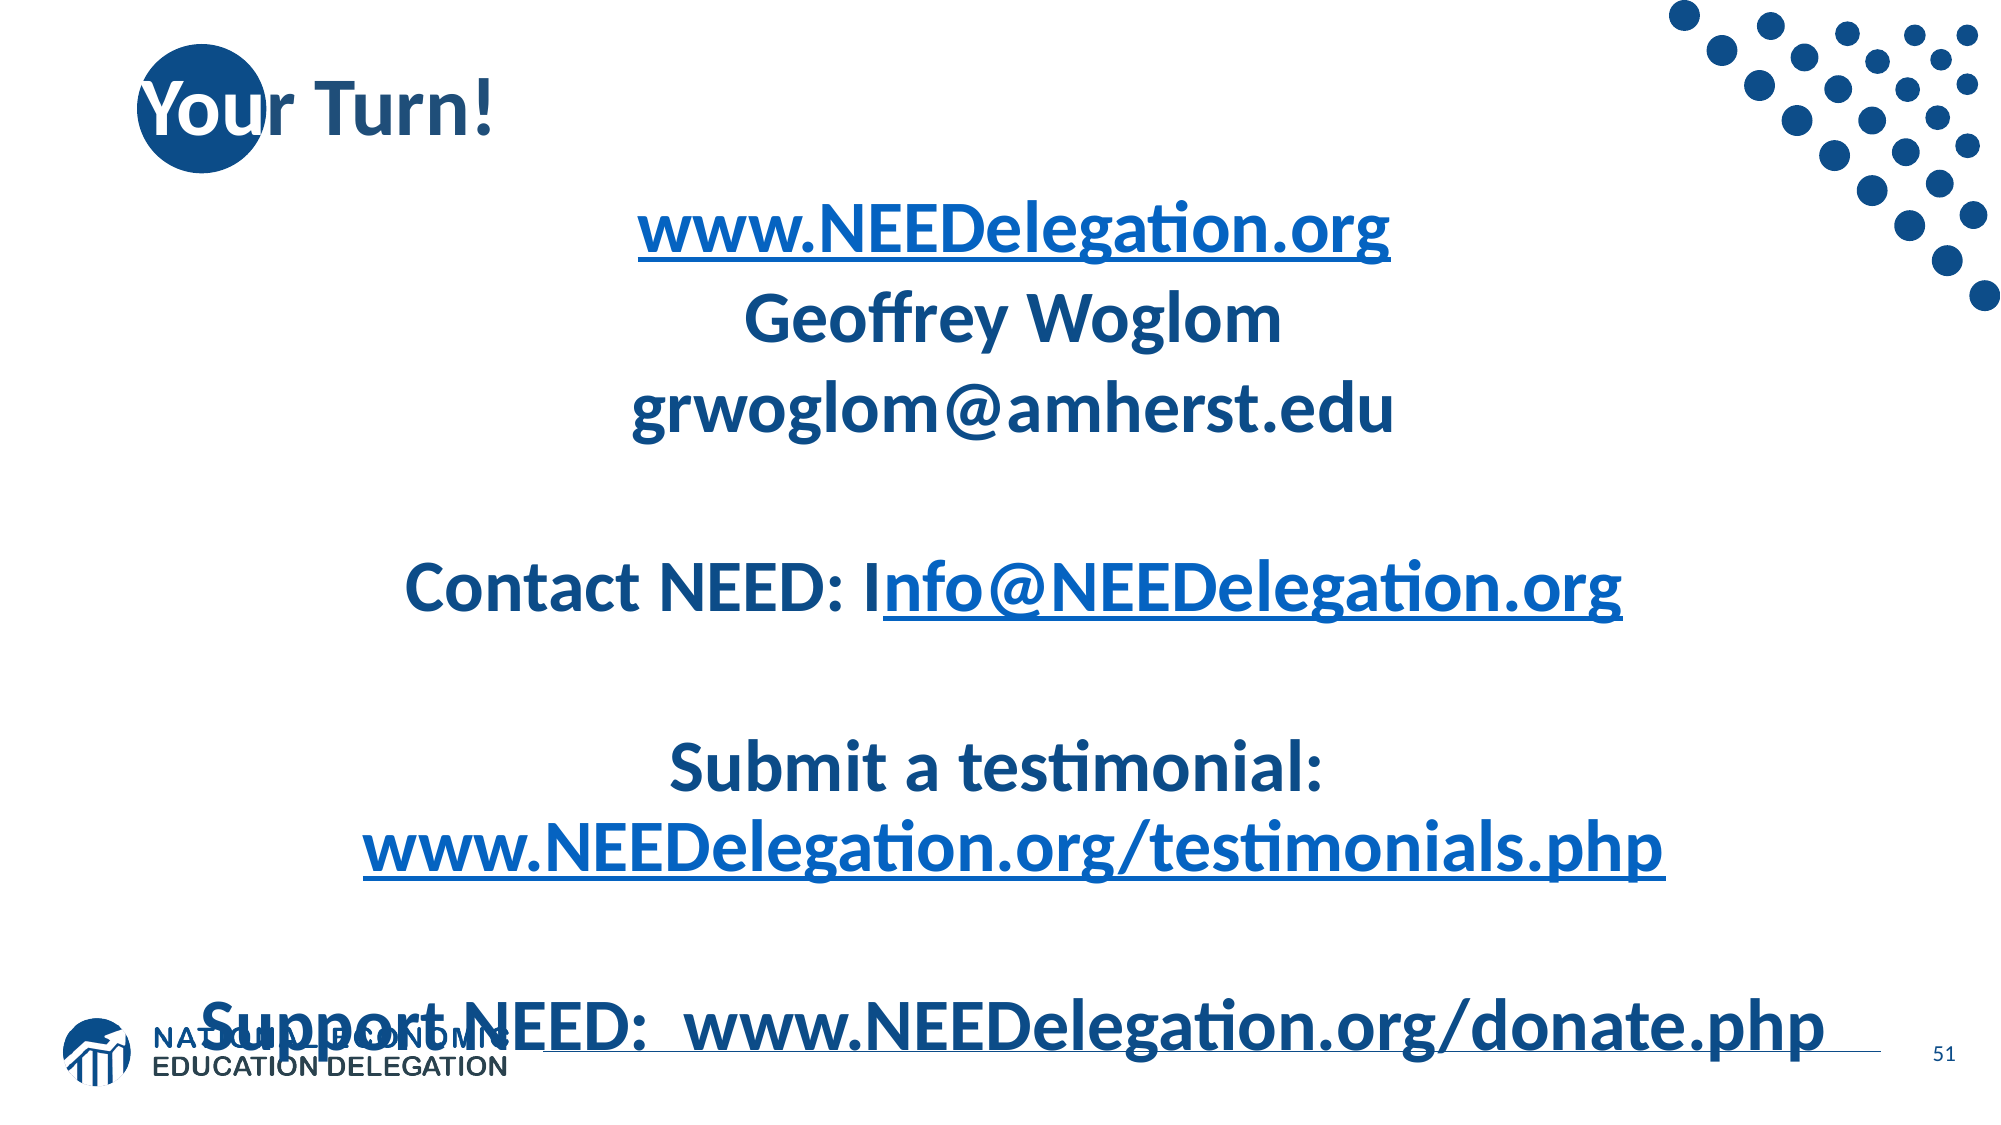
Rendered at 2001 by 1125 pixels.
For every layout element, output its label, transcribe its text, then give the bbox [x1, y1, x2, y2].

picture [55, 1013, 520, 1091]
title Your Turn! [106, 0, 1832, 110]
slide_number 51 [1521, 1022, 1972, 1082]
list www.NEEDelegation.org Geoffrey Woglom grwoglom@amherst.edu Contact NEED: Info@NEEDelegation.org Submit a testimonial: www.NEEDelegation.org/testimonials.php Support NEED: www.NEEDelegation.org/donate.php [106, 110, 1923, 1082]
